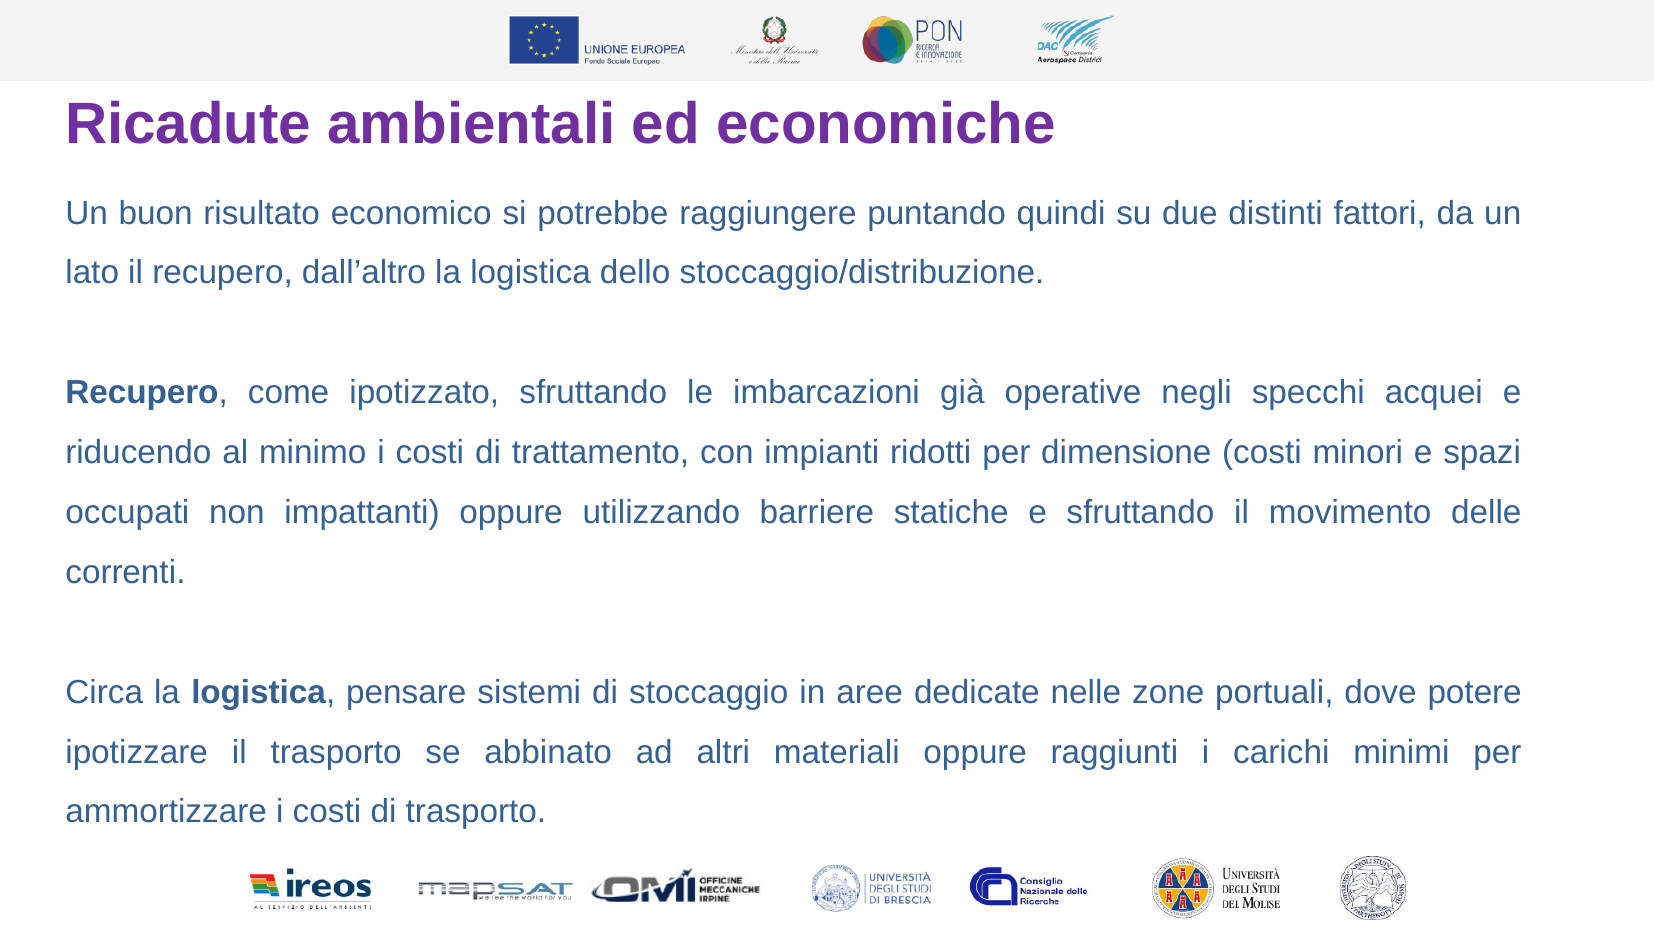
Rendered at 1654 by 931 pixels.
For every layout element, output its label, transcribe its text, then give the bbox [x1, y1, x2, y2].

picture [0, 0, 1654, 81]
picture [249, 856, 1406, 921]
text_box Ricadute ambientali ed economiche [50, 92, 1177, 163]
text_box Un buon risultato economico si potrebbe raggiungere puntando quindi su due distinti fattori, da un lato il recupero, dall’altro la logistica dello stoccaggio/distribuzione. Recupero, come ipotizzato, sfruttando le imbarcazioni già operative negli specchi acquei e riducendo al minimo i costi di trattamento, con impianti ridotti per dimensione (costi minori e spazi occupati non impattanti) oppure utilizzando barriere statiche e sfruttando il movimento delle correnti. Circa la logistica, pensare sistemi di stoccaggio in aree dedicate nelle zone portuali, dove potere ipotizzare il trasporto se abbinato ad altri materiali oppure raggiunti i carichi minimi per ammortizzare i costi di trasporto. [50, 163, 1539, 837]
